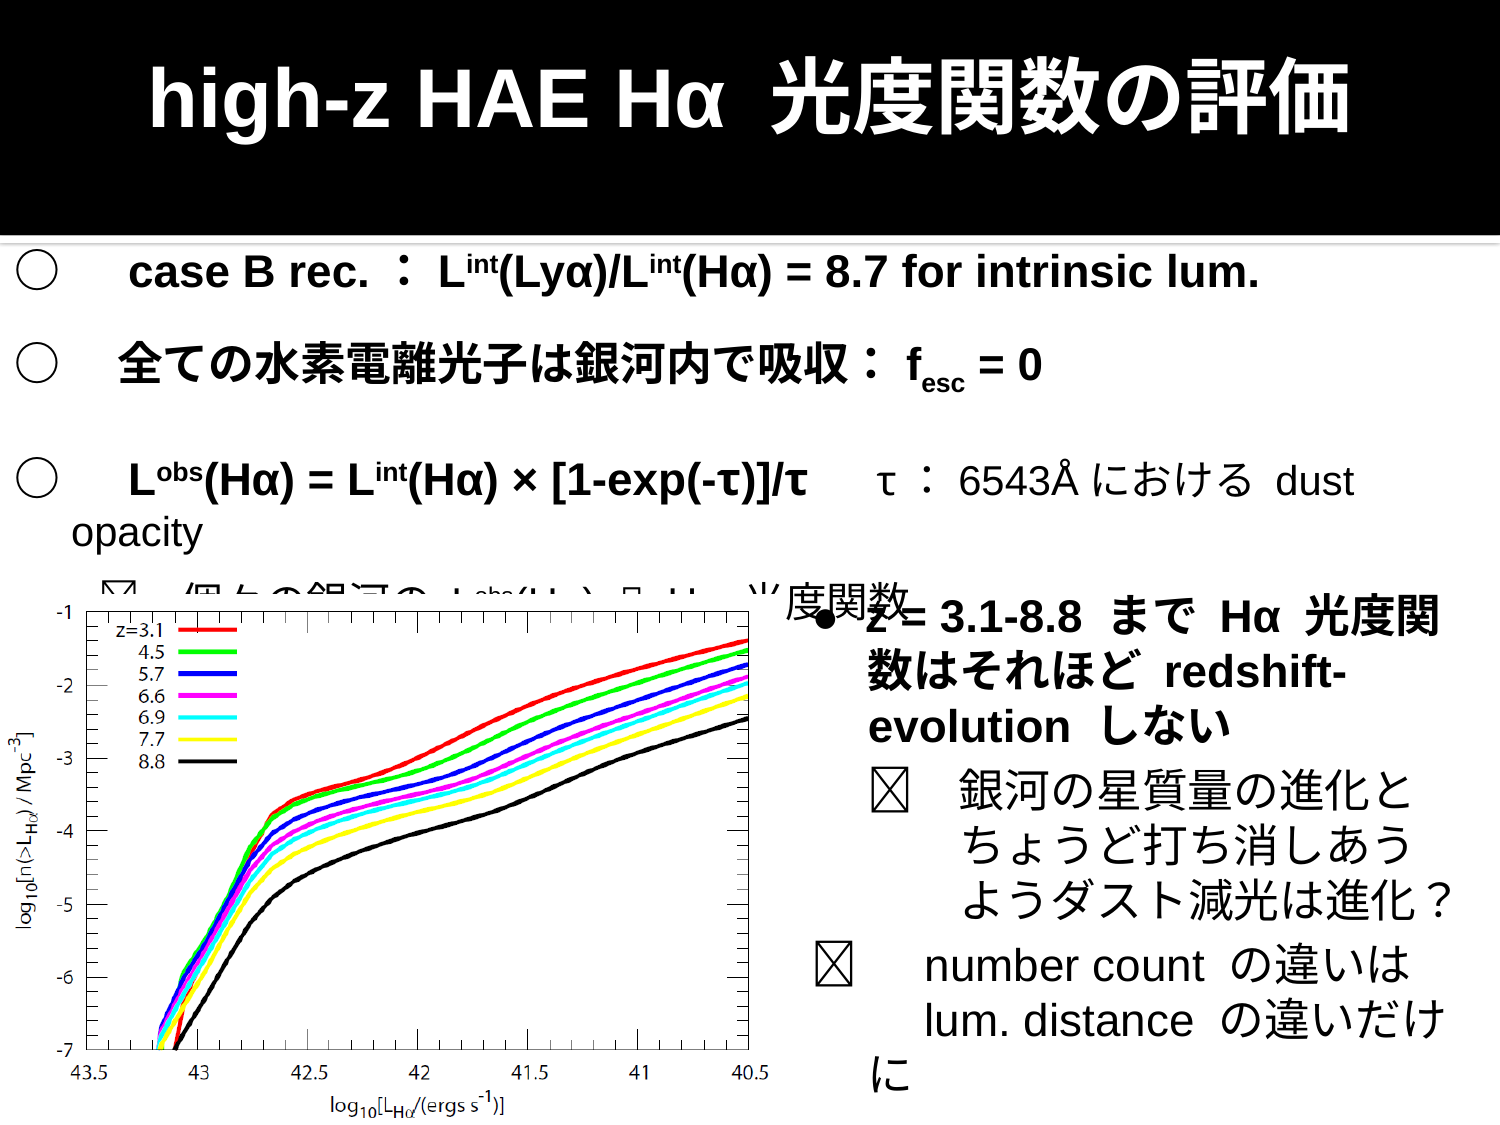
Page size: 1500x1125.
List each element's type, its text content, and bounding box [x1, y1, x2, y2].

text_box high-z HAE Hα 光度関数の評価 [0, 0, 1500, 188]
text_box ○ case B rec.：Lint(Lyα)/Lint(Hα) = 8.7 for intrinsic lum. ○ 全ての水素電離光子は銀河内で吸収：fesc = 0 ○ Lobs(Hα) = Lint(Hα) × [1-exp(-τ)]/τ τ：6543Åにおける dust opacity  個々の銀河の Lobs(Hα)  Hα 光度関数 [0, 234, 1500, 633]
text_box ● z = 3.1-8.8 まで Hα 光度関数はそれほど redshift-evolution しない  銀河の星質量の進化と ちょうど打ち消しあう ようダスト減光は進化？  number count の違いは lum. distance の違いだけに [796, 579, 1500, 1108]
picture [0, 594, 786, 1125]
